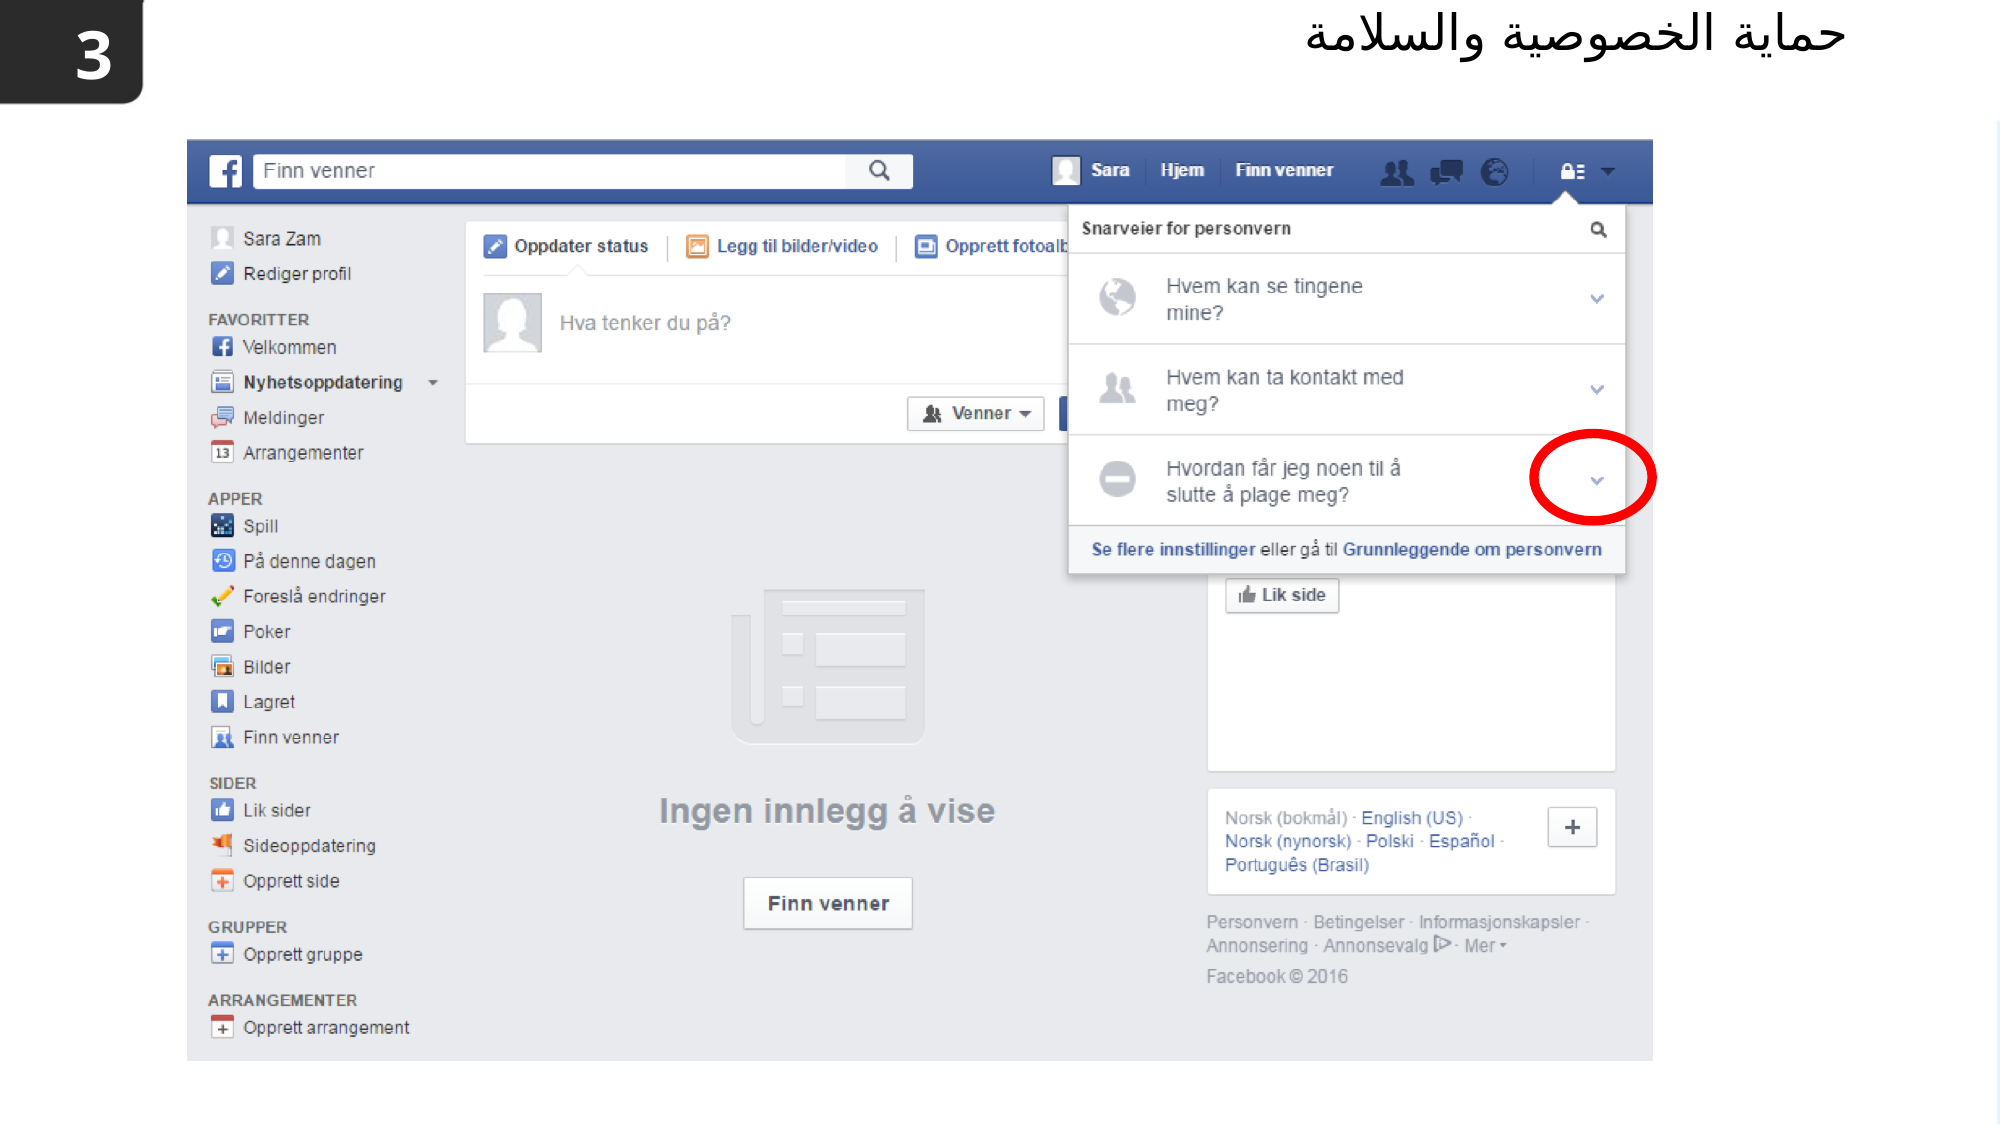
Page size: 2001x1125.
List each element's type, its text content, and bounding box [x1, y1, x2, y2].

picture [0, 0, 2000, 1124]
text_box 3 [60, 20, 188, 95]
title حماية الخصوصية والسلامة [188, 34, 1864, 95]
